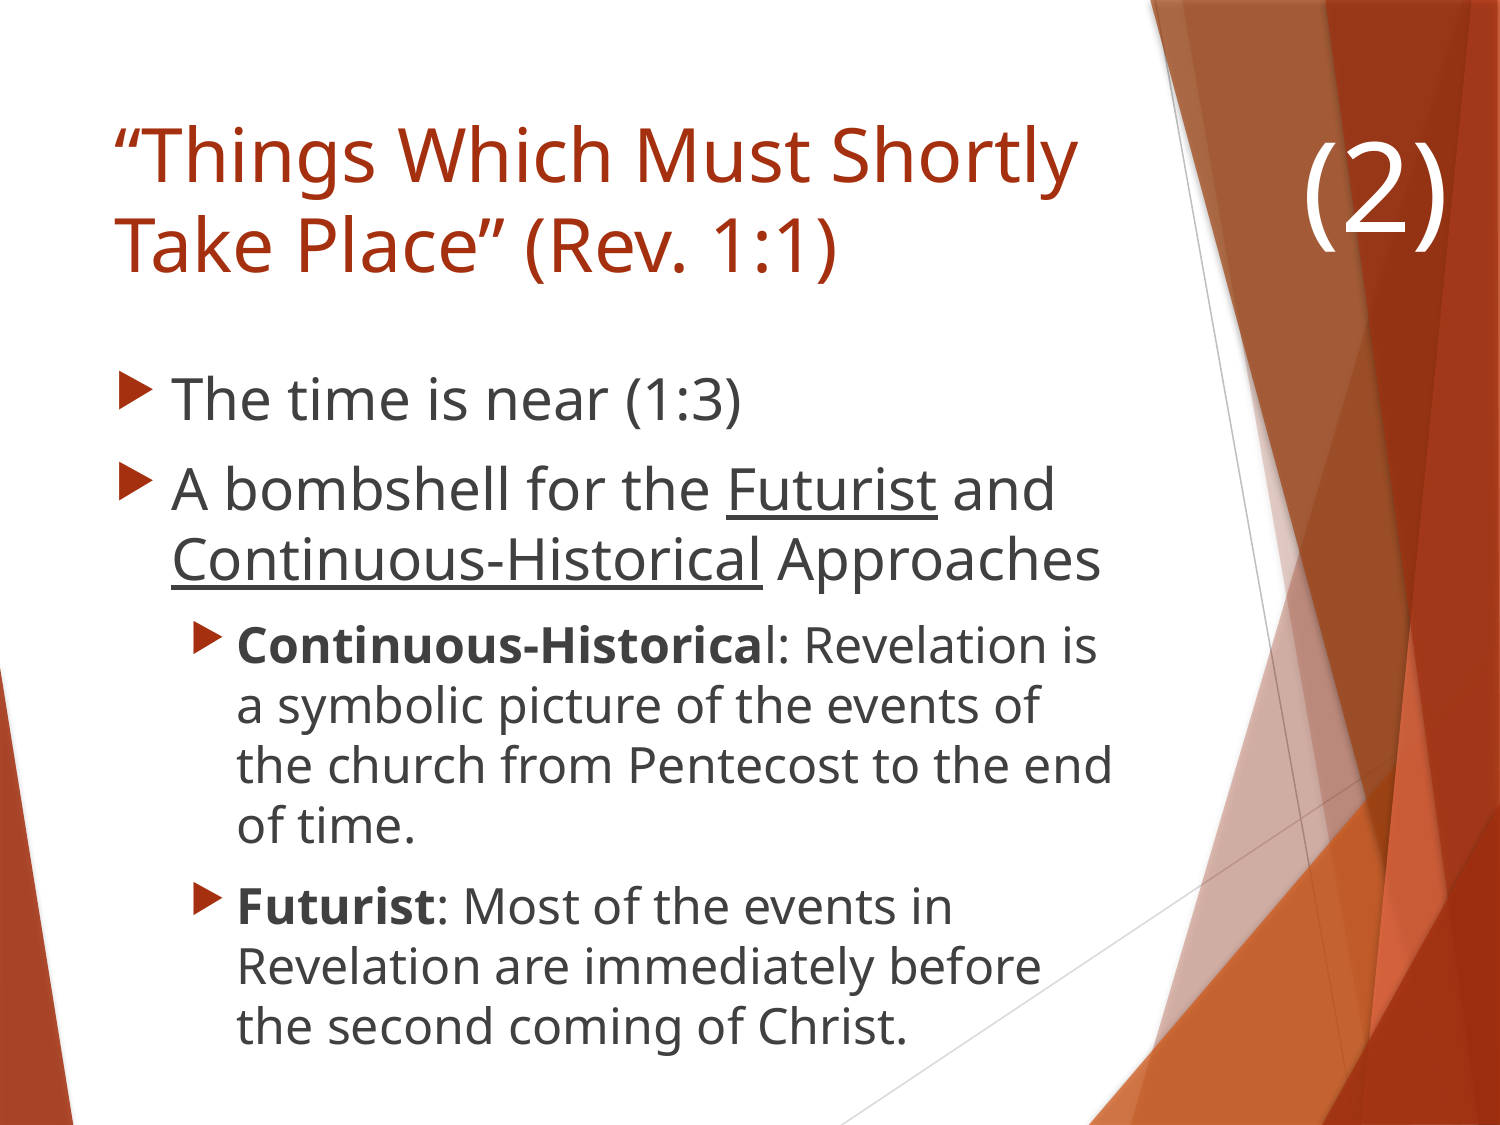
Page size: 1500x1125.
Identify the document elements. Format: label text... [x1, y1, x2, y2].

text_box (2) [1288, 99, 1465, 265]
list The time is near (1:3) A bombshell for the Futurist and Continuous-Historical Approaches Continuous-Historical: Revelation is a symbolic picture of the events of the church from Pentecost to the end of time. Futurist: Most of the events in Revelation are immediately before the second coming of Christ. [99, 354, 1142, 1100]
title “Things Which Must Shortly Take Place” (Rev. 1:1) [99, 99, 1142, 317]
